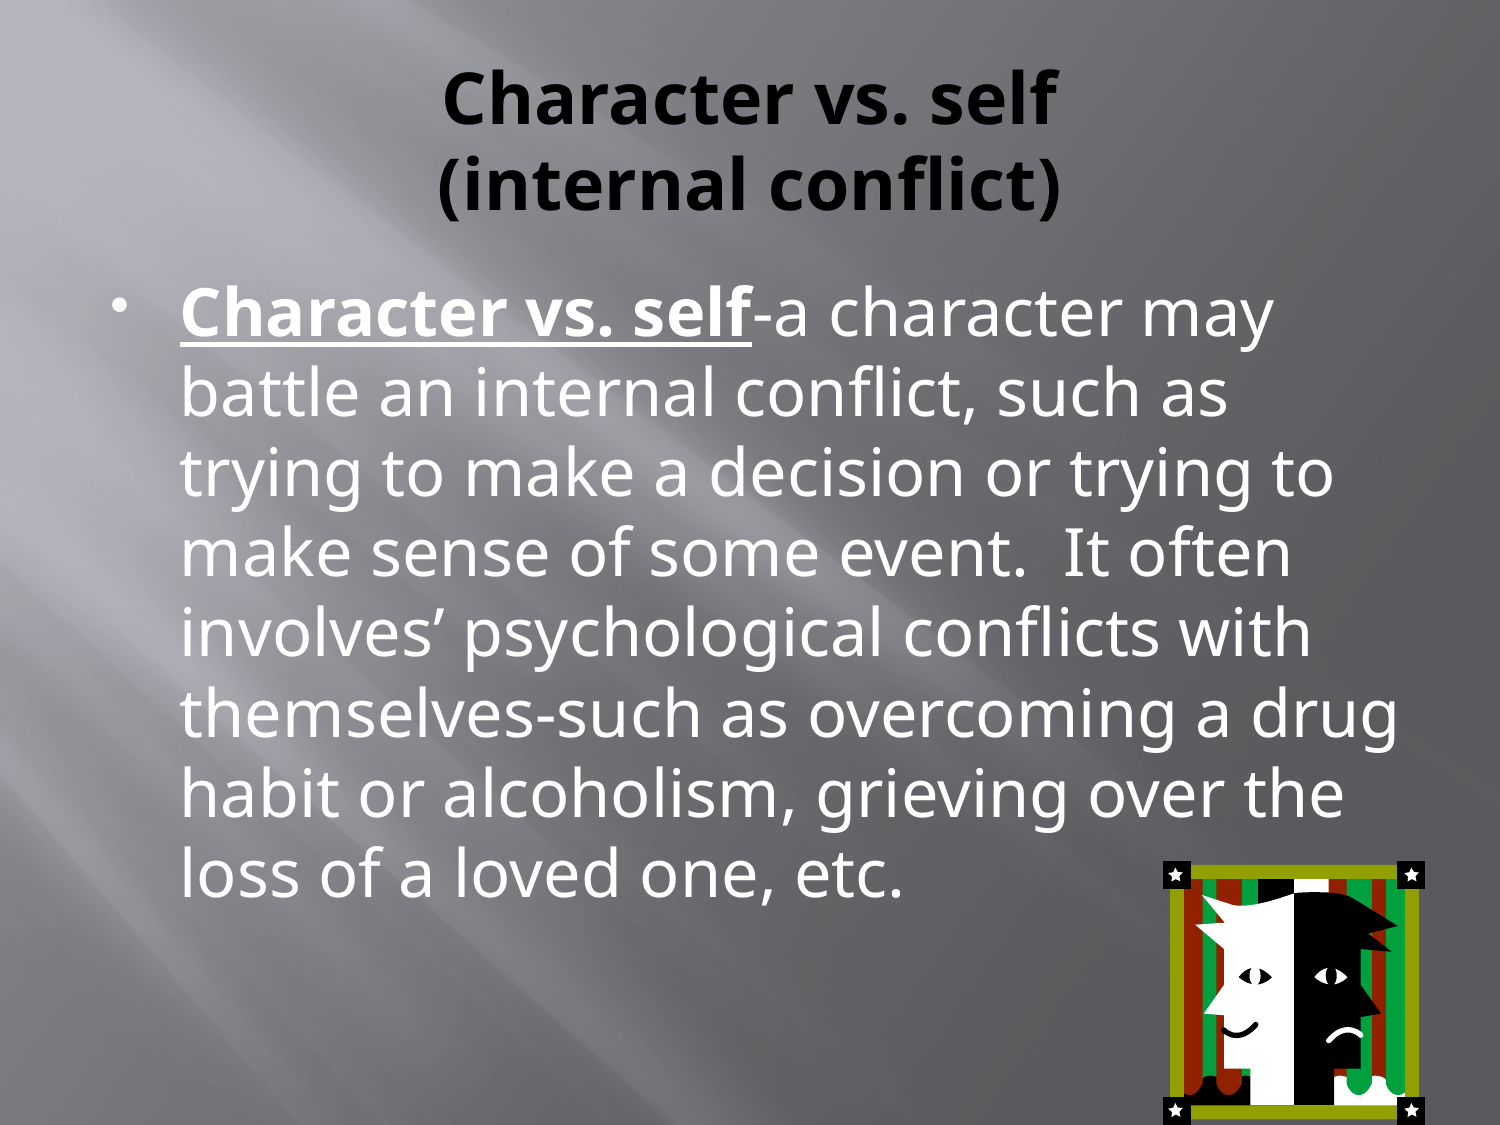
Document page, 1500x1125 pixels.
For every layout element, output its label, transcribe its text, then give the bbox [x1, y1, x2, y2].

list Character vs. self-a character may battle an internal conflict, such as trying to make a decision or trying to make sense of some event. It often involves’ psychological conflicts with themselves-such as overcoming a drug habit or alcoholism, grieving over the loss of a loved one, etc. [75, 262, 1425, 1035]
picture [1162, 860, 1426, 1125]
title Character vs. self (internal conflict) [75, 45, 1425, 233]
